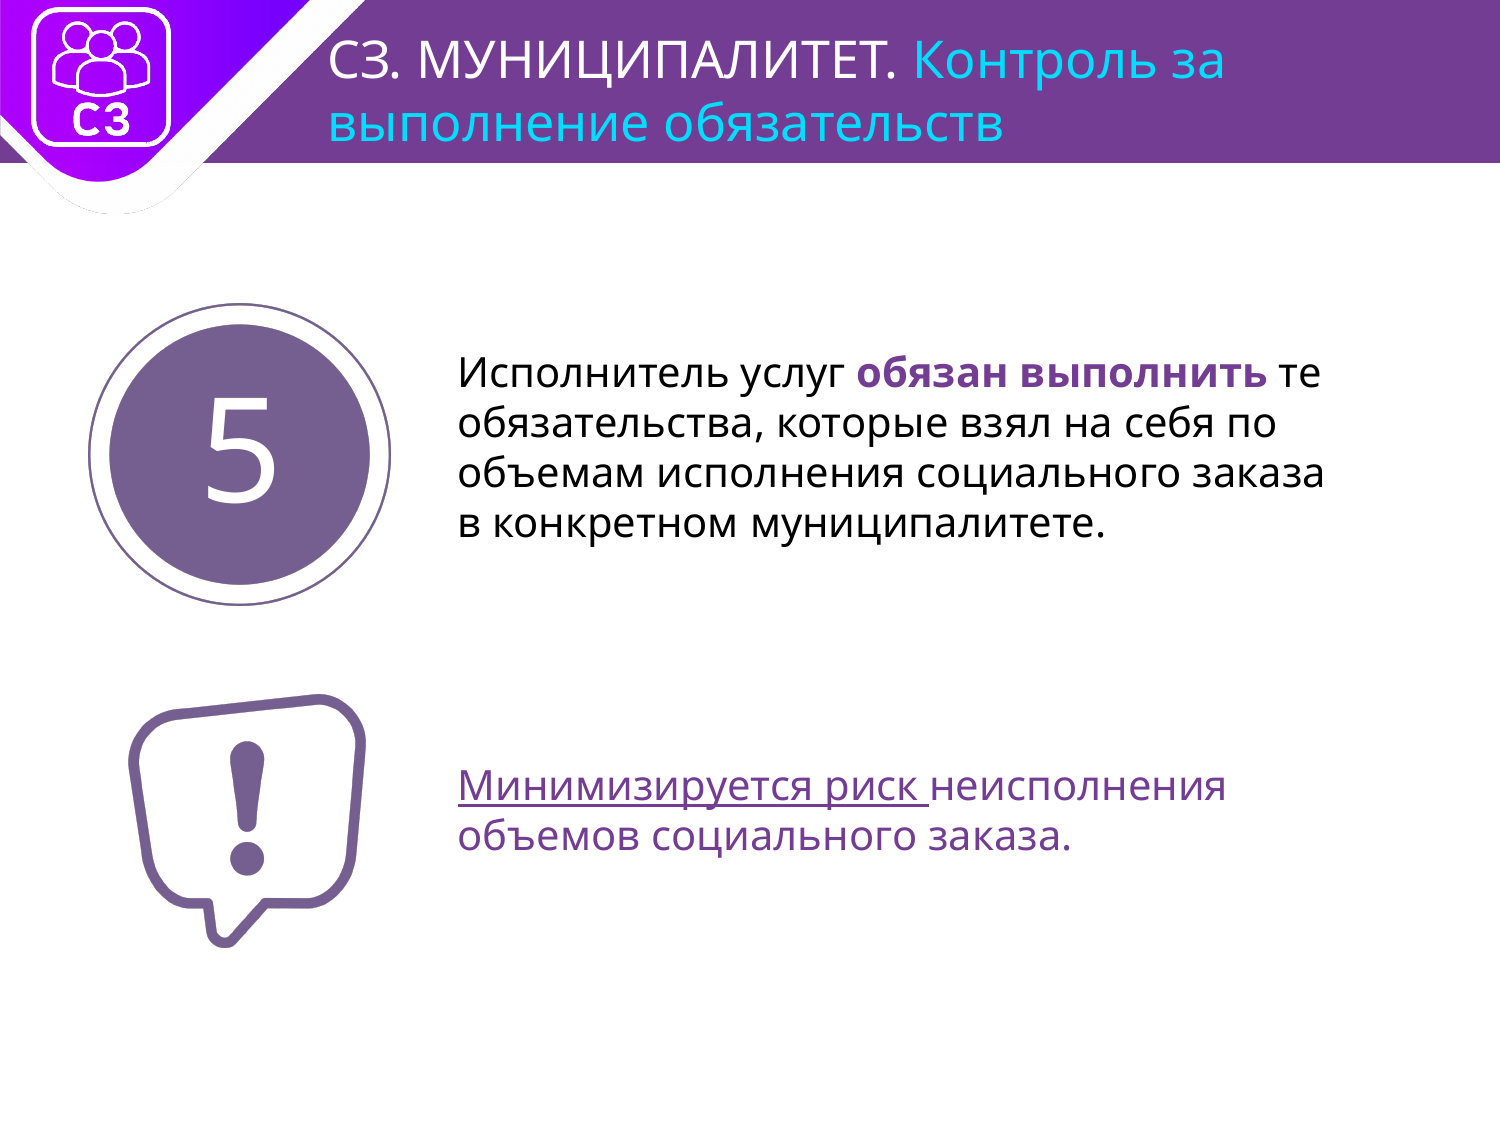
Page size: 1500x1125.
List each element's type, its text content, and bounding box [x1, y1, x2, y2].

text_box Минимизируется риск неисполнения объемов социального заказа. [442, 751, 1302, 867]
text_box СЗ. МУНИЦИПАЛИТЕТ. Контроль за выполнение обязательств [369, 19, 1471, 160]
text_box [366, 0, 1500, 165]
picture [88, 302, 392, 606]
picture [0, 0, 366, 215]
picture [128, 694, 366, 948]
text_box Исполнитель услуг обязан выполнить те обязательства, которые взял на себя по объемам исполнения социального заказа в конкретном муниципалитете. [442, 338, 1376, 603]
